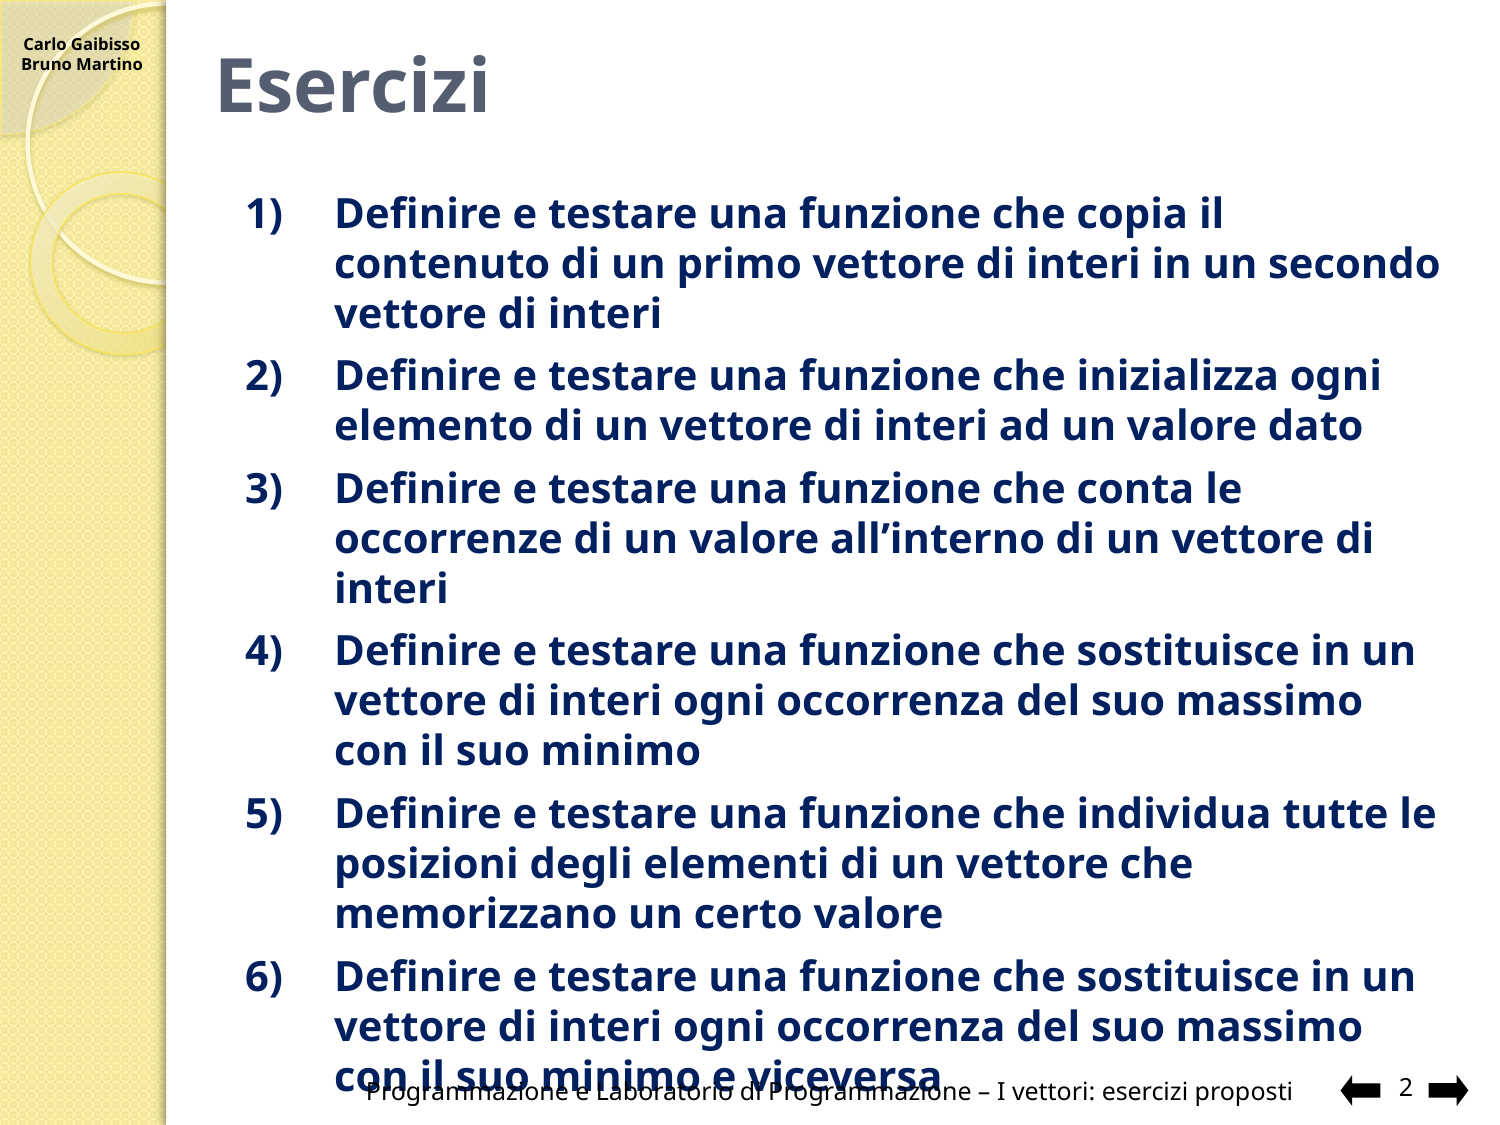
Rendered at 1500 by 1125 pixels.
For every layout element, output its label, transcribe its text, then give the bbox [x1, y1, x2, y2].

list 1) Definire e testare una funzione che copia il contenuto di un primo vettore di interi in un secondo vettore di interi Definire e testare una funzione che inizializza ogni elemento di un vettore di interi ad un valore dato Definire e testare una funzione che conta le occorrenze di un valore all’interno di un vettore di interi Definire e testare una funzione che sostituisce in un vettore di interi ogni occorrenza del suo massimo con il suo minimo Definire e testare una funzione che individua tutte le posizioni degli elementi di un vettore che memorizzano un certo valore Definire e testare una funzione che sostituisce in un vettore di interi ogni occorrenza del suo massimo con il suo minimo e viceversa [230, 179, 1459, 1015]
slide_number 2 [1324, 1034, 1488, 1113]
title Esercizi [199, 29, 1430, 136]
footer Programmazione e Laboratorio di Programmazione – I vettori: esercizi proposti [312, 1034, 1310, 1113]
